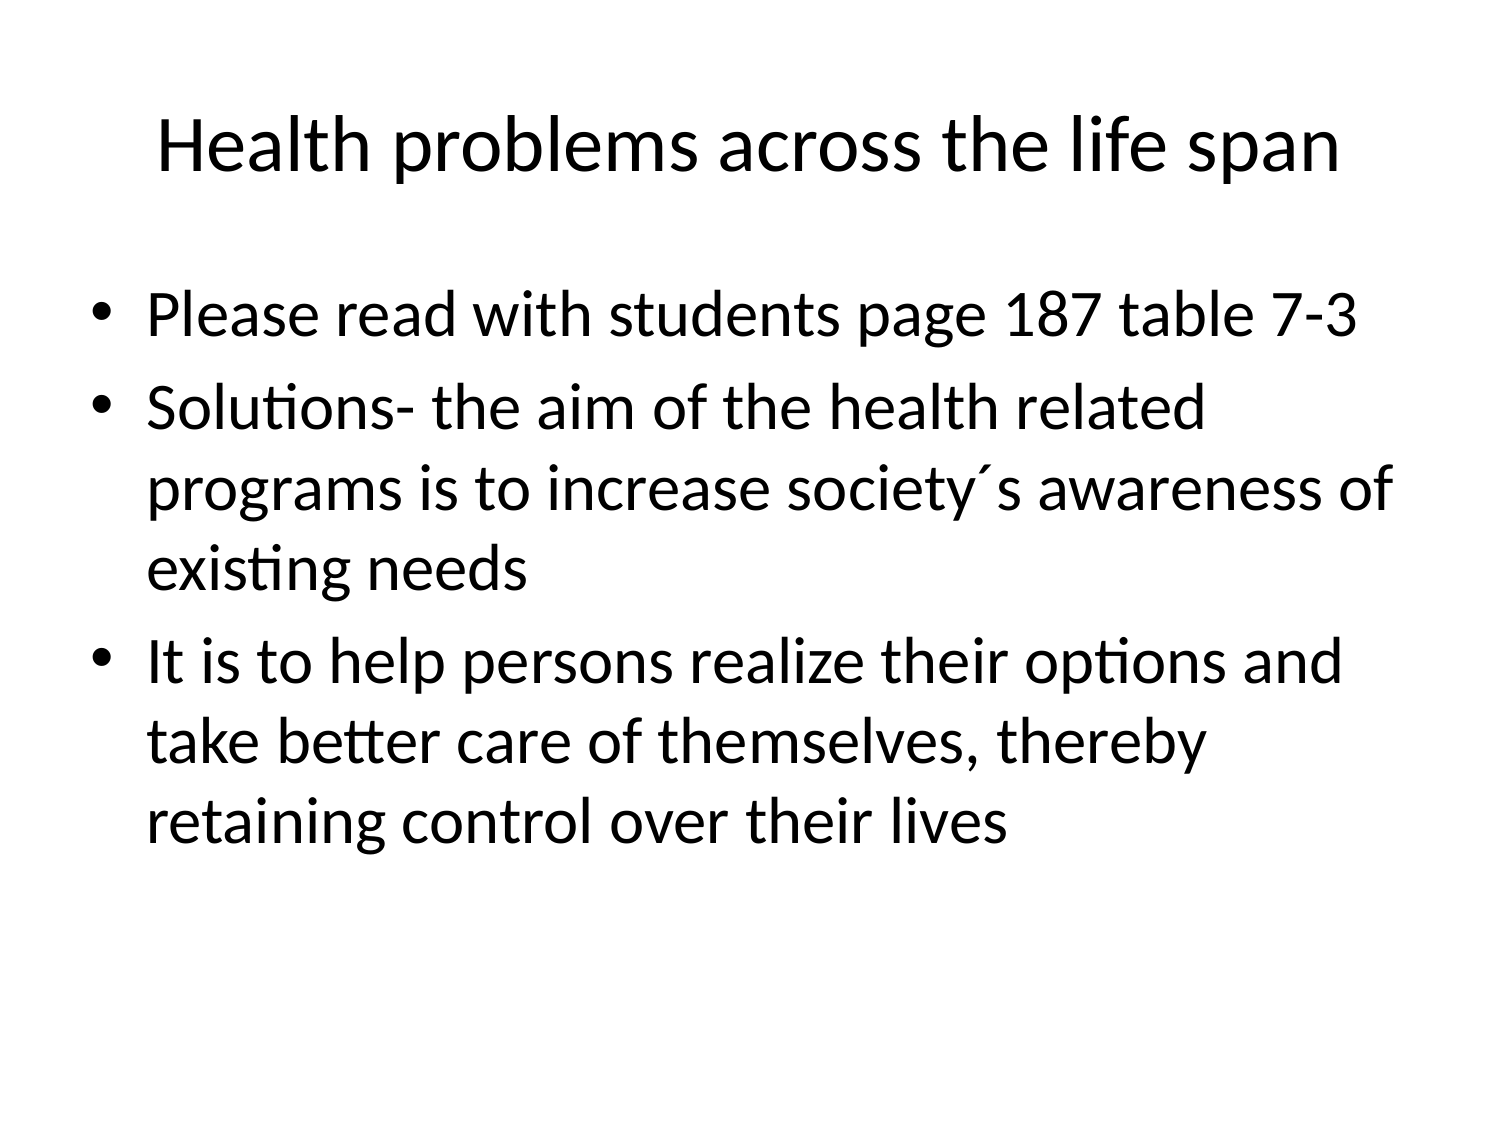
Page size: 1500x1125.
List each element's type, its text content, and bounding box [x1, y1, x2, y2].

title Health problems across the life span [75, 45, 1425, 233]
list Please read with students page 187 table 7-3 Solutions- the aim of the health related programs is to increase society´s awareness of existing needs It is to help persons realize their options and take better care of themselves, thereby retaining control over their lives [75, 262, 1425, 1005]
